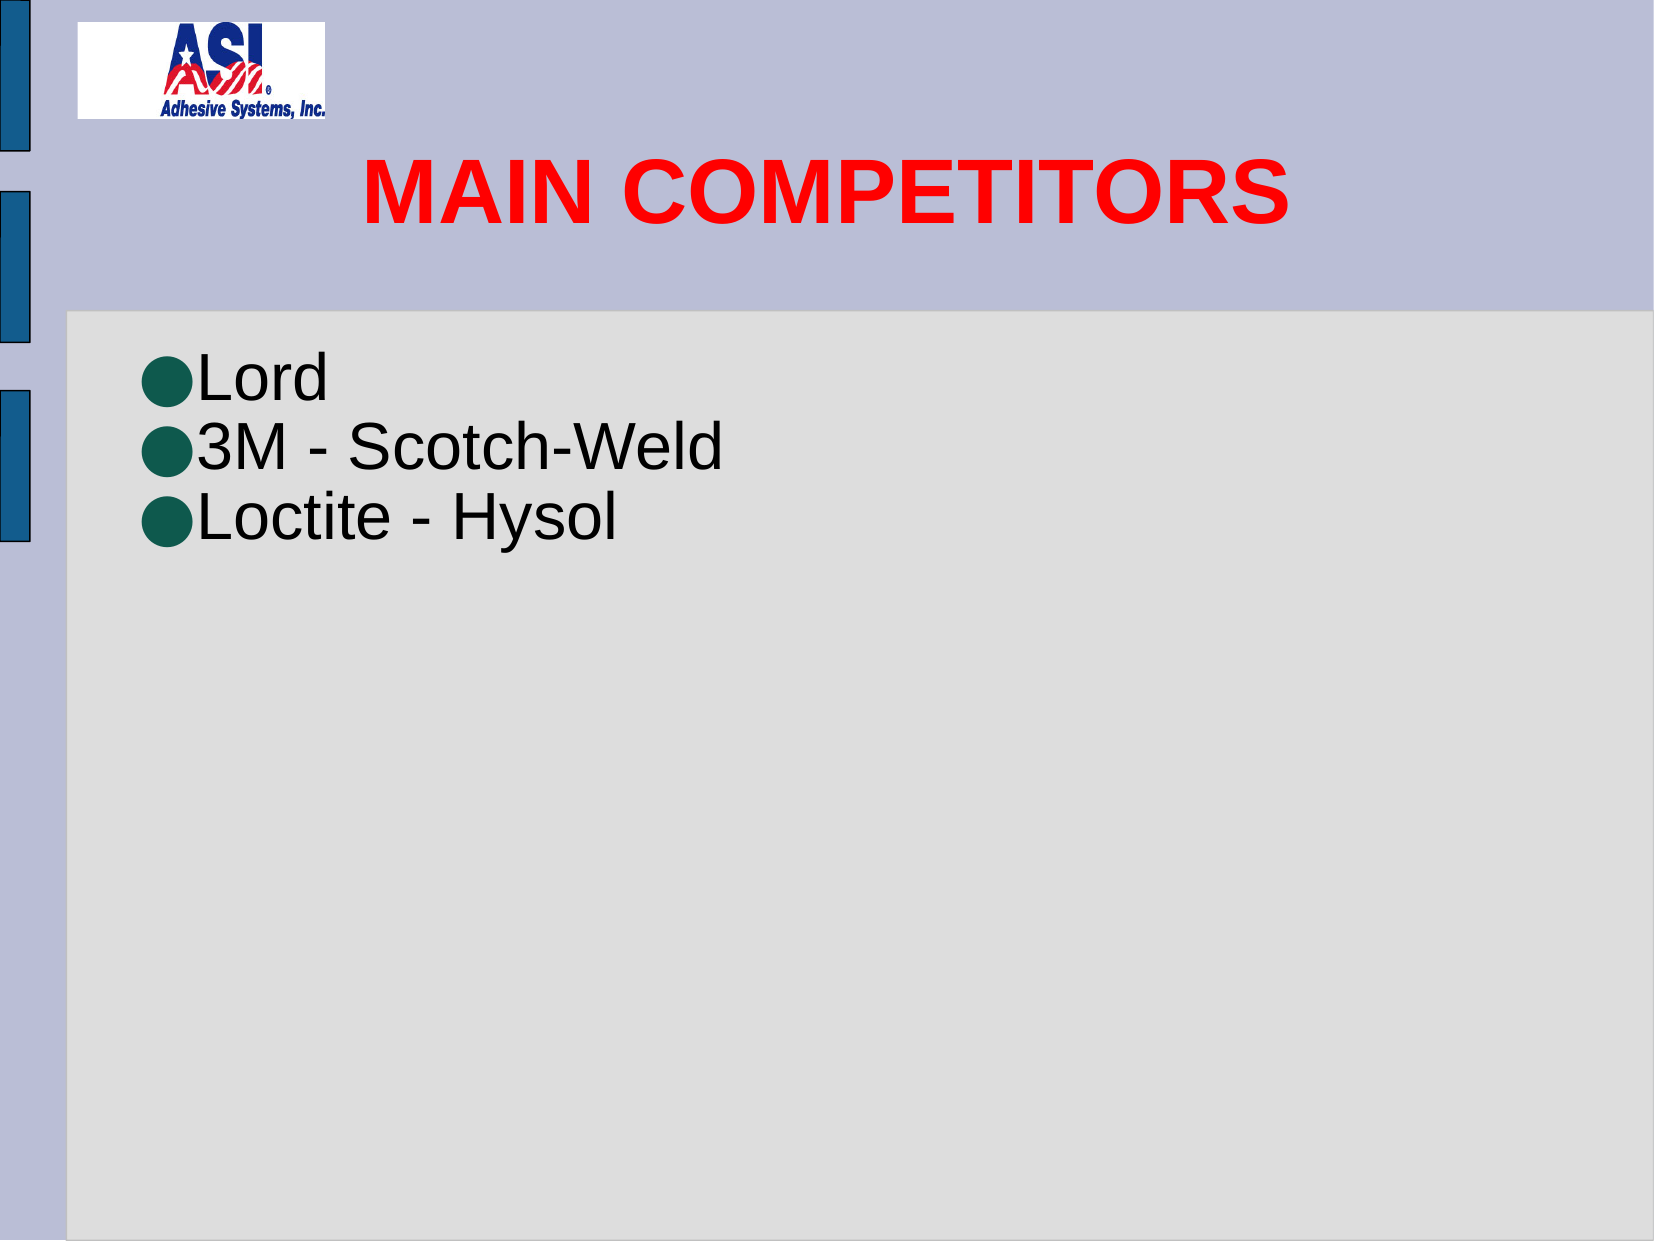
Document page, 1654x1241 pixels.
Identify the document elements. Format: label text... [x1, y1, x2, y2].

title MAIN COMPETITORS [121, 98, 1534, 291]
text_box [77, 22, 325, 119]
list Lord 3M - Scotch-Weld Loctite - Hysol [121, 344, 1534, 1112]
